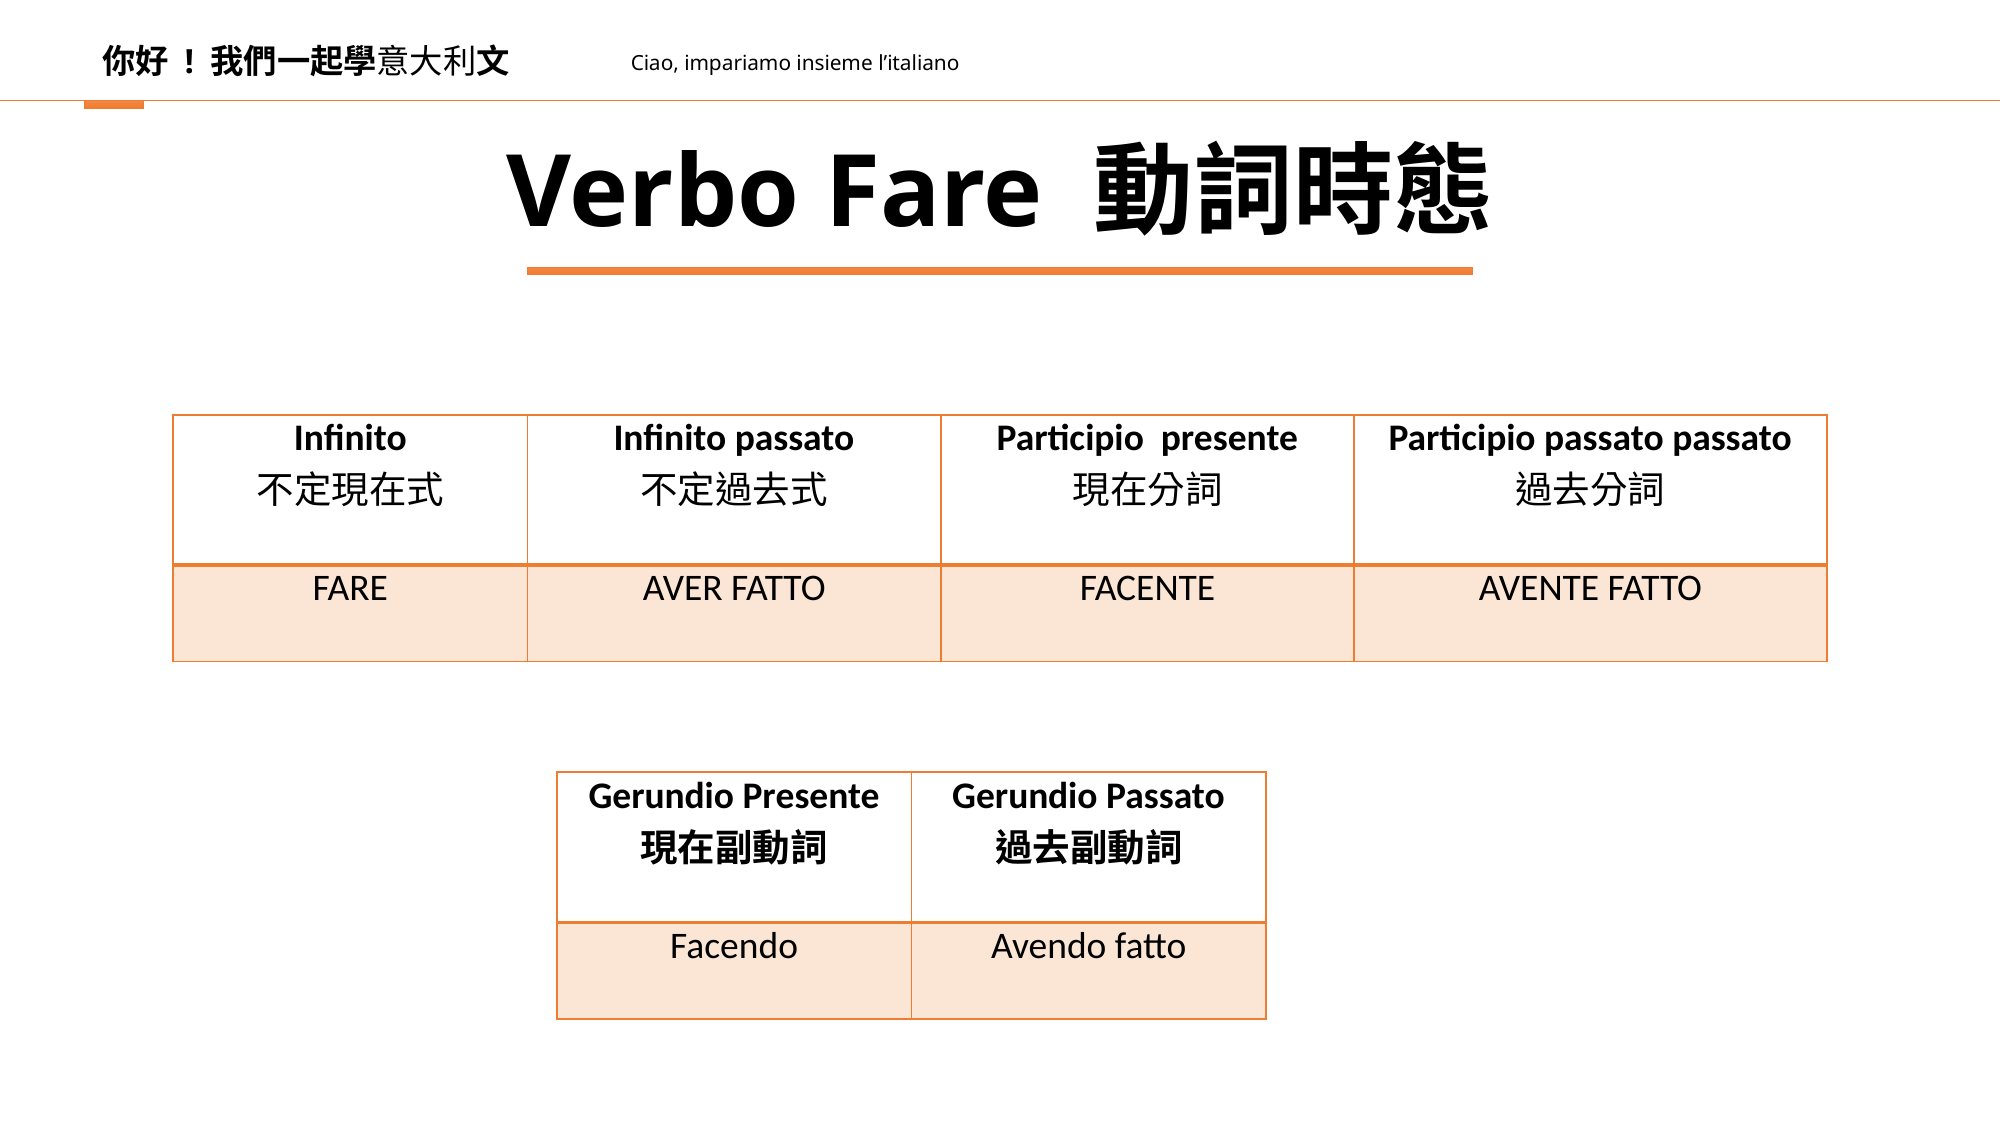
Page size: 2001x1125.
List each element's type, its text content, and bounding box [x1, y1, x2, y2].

table_cell AVER FATTO [528, 567, 940, 661]
table_cell Avendo fatto [912, 924, 1265, 1018]
table_cell FACENTE [942, 567, 1353, 661]
table_header Participio presente 現在分詞 [942, 416, 1353, 563]
table_cell AVENTE FATTO [1355, 567, 1826, 661]
table_header Participio passato passato 過去分詞 [1355, 416, 1826, 563]
text_box Verbo Fare 動詞時態 [0, 119, 2000, 255]
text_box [0, 32, 2000, 109]
text_box [527, 267, 1473, 275]
table_cell Facendo [558, 924, 911, 1018]
table_header Infinito passato 不定過去式 [528, 416, 940, 563]
table_header Infinito 不定現在式 [174, 416, 527, 563]
table_header Gerundio Passato 過去副動詞 [912, 773, 1265, 921]
table_cell FARE [174, 567, 527, 661]
table_header Gerundio Presente 現在副動詞 [558, 773, 911, 921]
